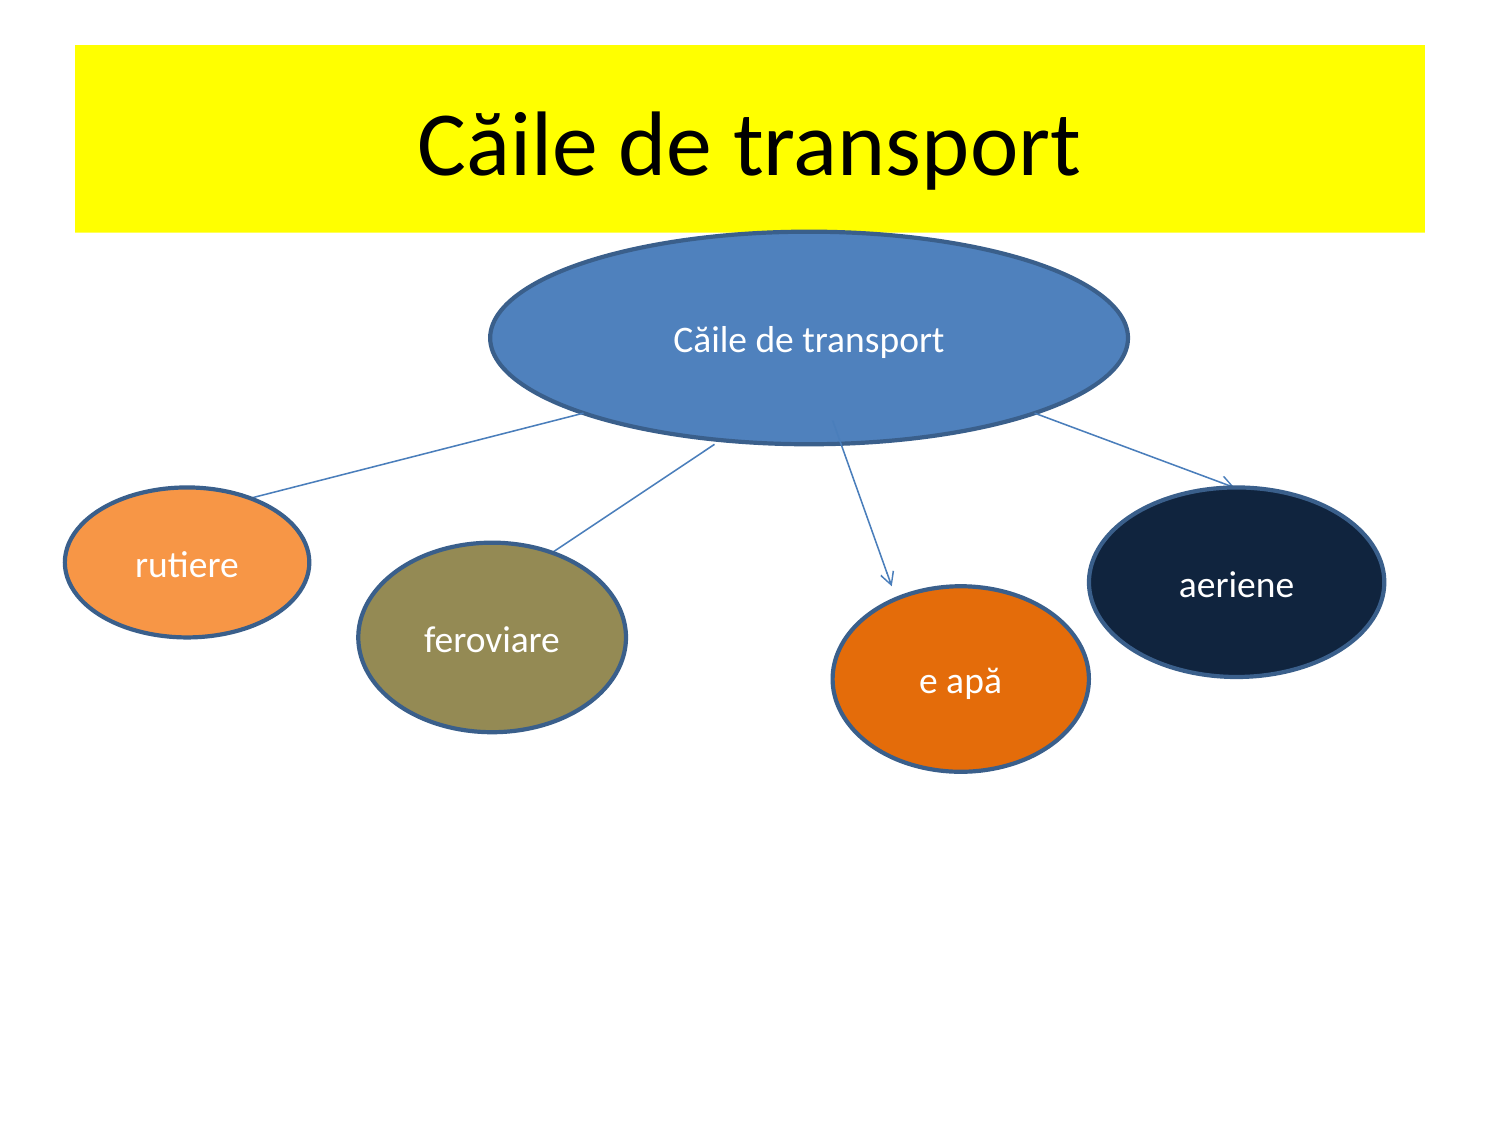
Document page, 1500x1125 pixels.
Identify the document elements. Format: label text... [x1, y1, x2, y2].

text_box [537, 444, 715, 563]
text_box feroviare [356, 540, 629, 735]
title Căile de transport [75, 45, 1425, 233]
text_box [1034, 413, 1235, 488]
text_box aeriene [1086, 485, 1387, 680]
text_box Căile de transport [488, 229, 1131, 447]
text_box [832, 420, 892, 587]
text_box e apă [830, 584, 1092, 774]
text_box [229, 413, 584, 504]
text_box rutiere [62, 485, 312, 640]
